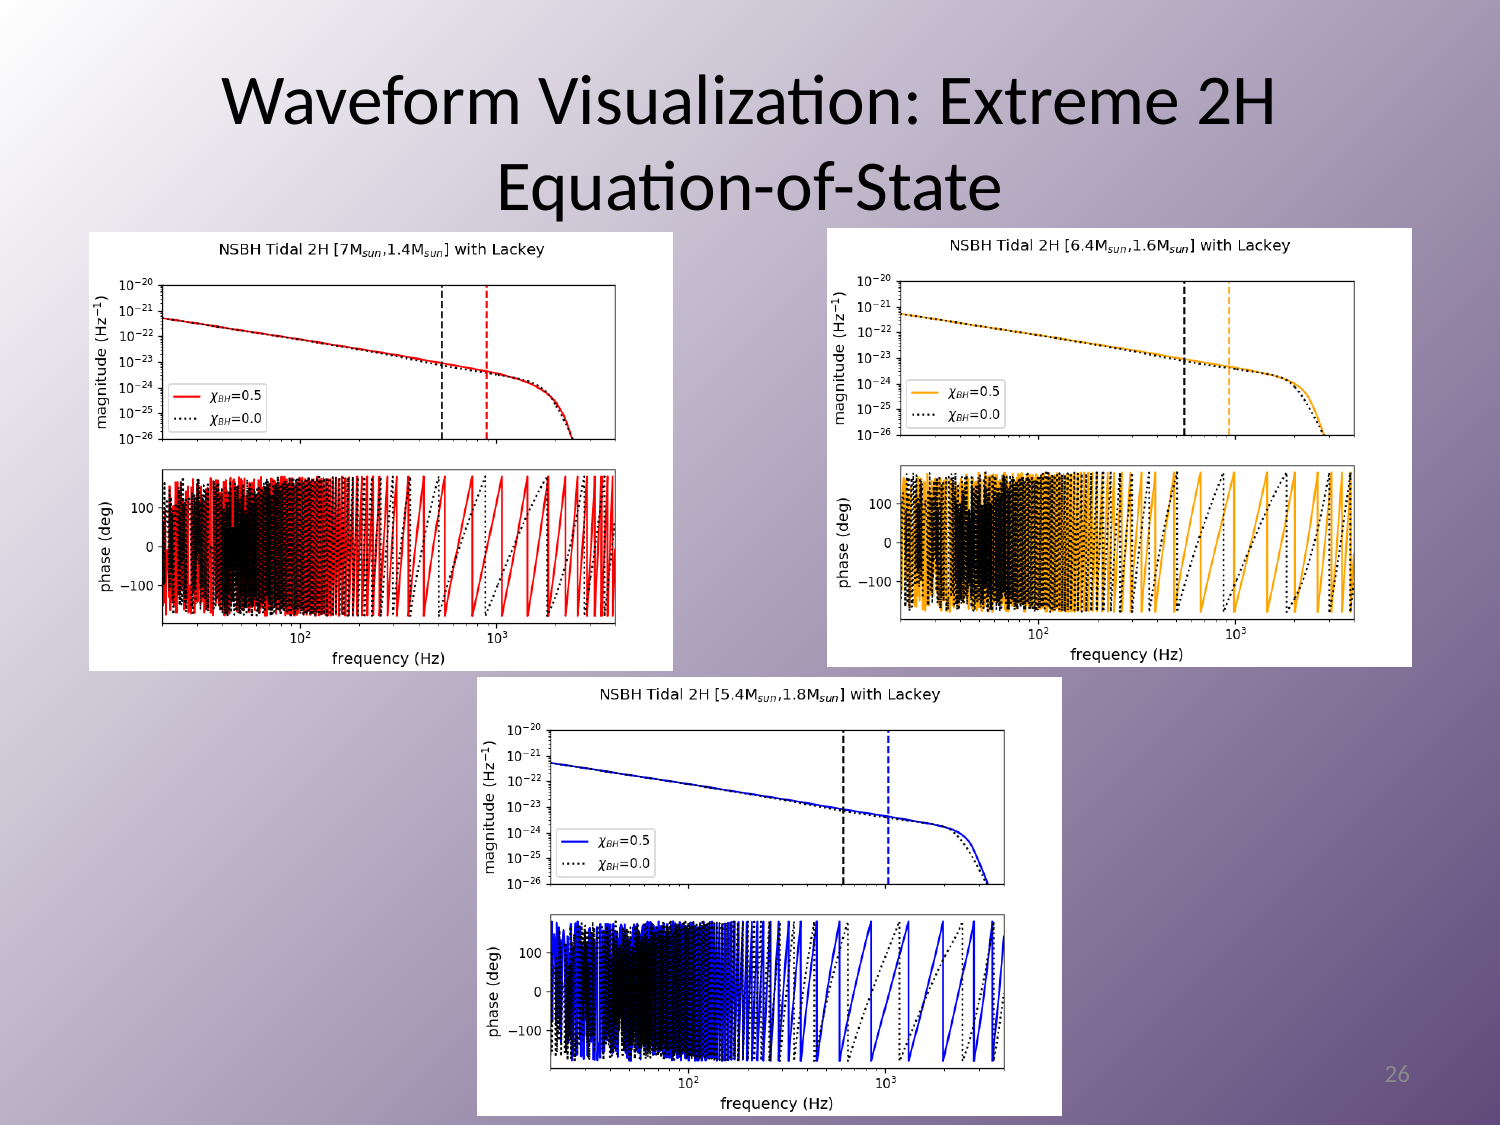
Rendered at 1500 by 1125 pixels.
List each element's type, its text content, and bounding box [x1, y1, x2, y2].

picture [826, 228, 1412, 668]
picture [89, 232, 674, 671]
picture [477, 677, 1062, 1116]
slide_number 26 [1074, 1042, 1425, 1103]
title Waveform Visualization: Extreme 2H Equation-of-State [75, 45, 1425, 233]
